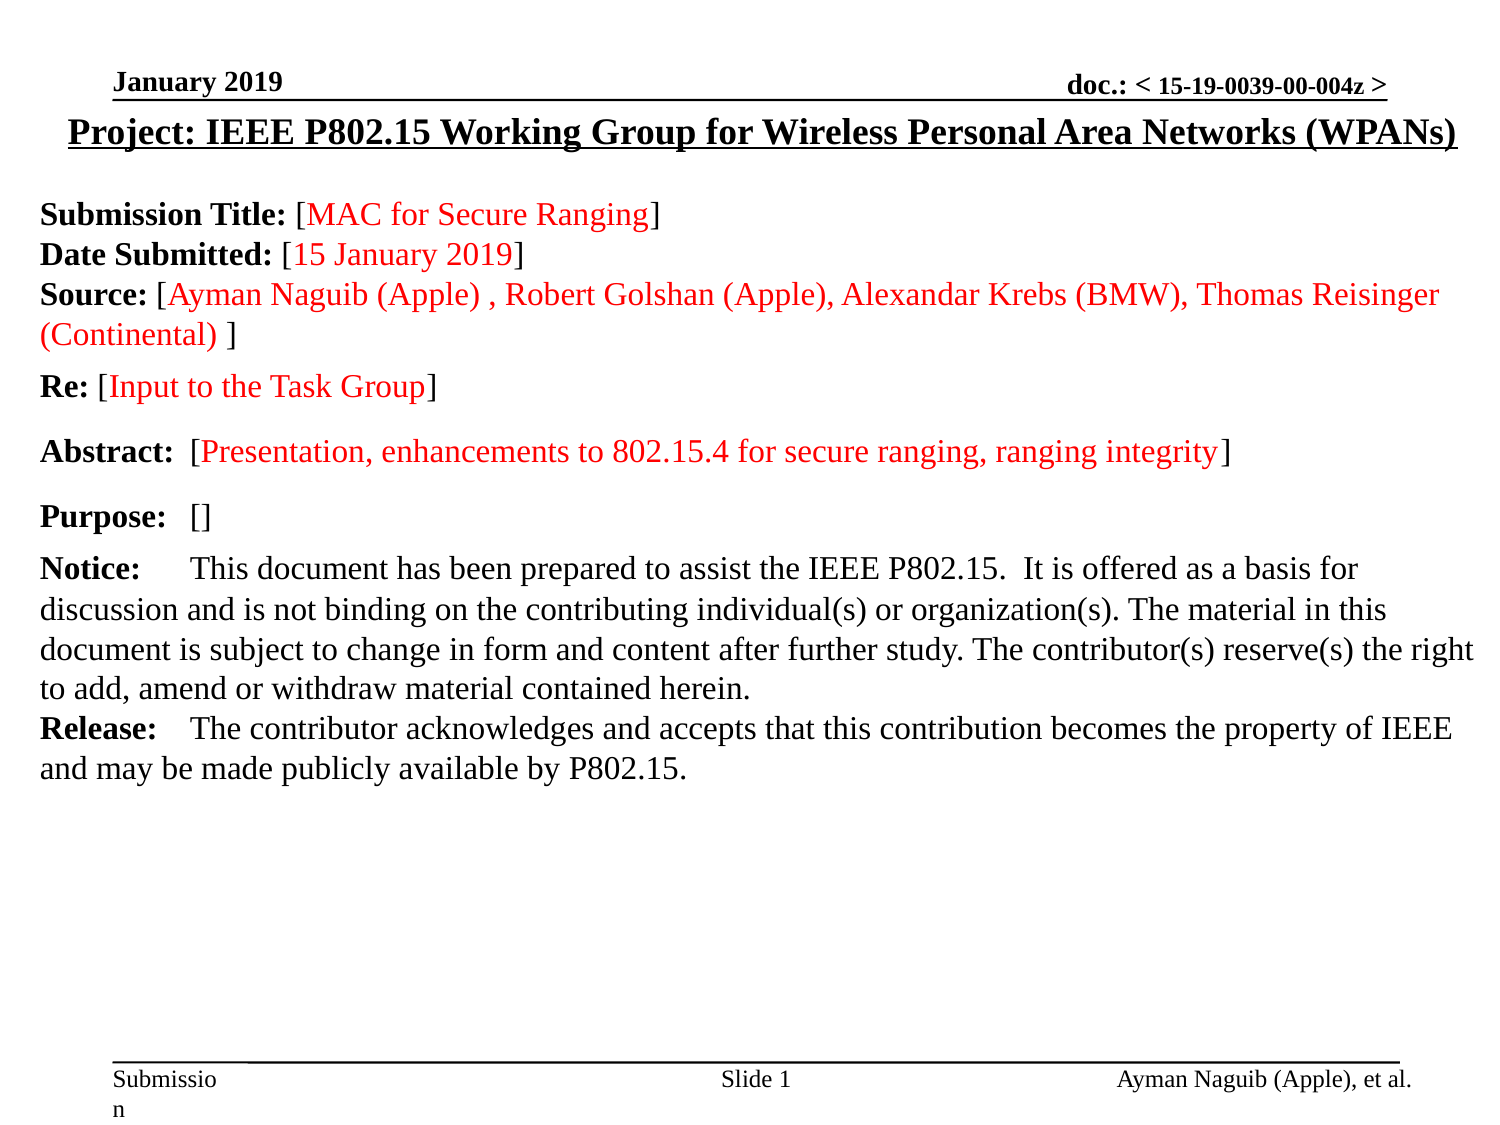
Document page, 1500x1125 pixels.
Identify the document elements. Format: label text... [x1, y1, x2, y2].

footer Ayman Naguib (Apple), et al. [900, 1062, 1413, 1093]
text_box Project: IEEE P802.15 Working Group for Wireless Personal Area Networks (WPANs) Submission Title: [MAC for Secure Ranging] Date Submitted: [15 January 2019] Source: [Ayman Naguib (Apple) , Robert Golshan (Apple), Alexandar Krebs (BMW), Thomas Reisinger (Continental) ] Re: [Input to the Task Group] Abstract: [Presentation, enhancements to 802.15.4 for secure ranging, ranging integrity] Purpose: [] Notice: This document has been prepared to assist the IEEE P802.15. It is offered as a basis for discussion and is not binding on the contributing individual(s) or organization(s). The material in this document is subject to change in form and content after further study. The contributor(s) reserve(s) the right to add, amend or withdraw material contained herein. Release: The contributor acknowledges and accepts that this contribution becomes the property of IEEE and may be made publicly available by P802.15. [24, 99, 1500, 794]
slide_number Slide 1 [712, 1062, 800, 1093]
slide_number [112, 62, 375, 98]
